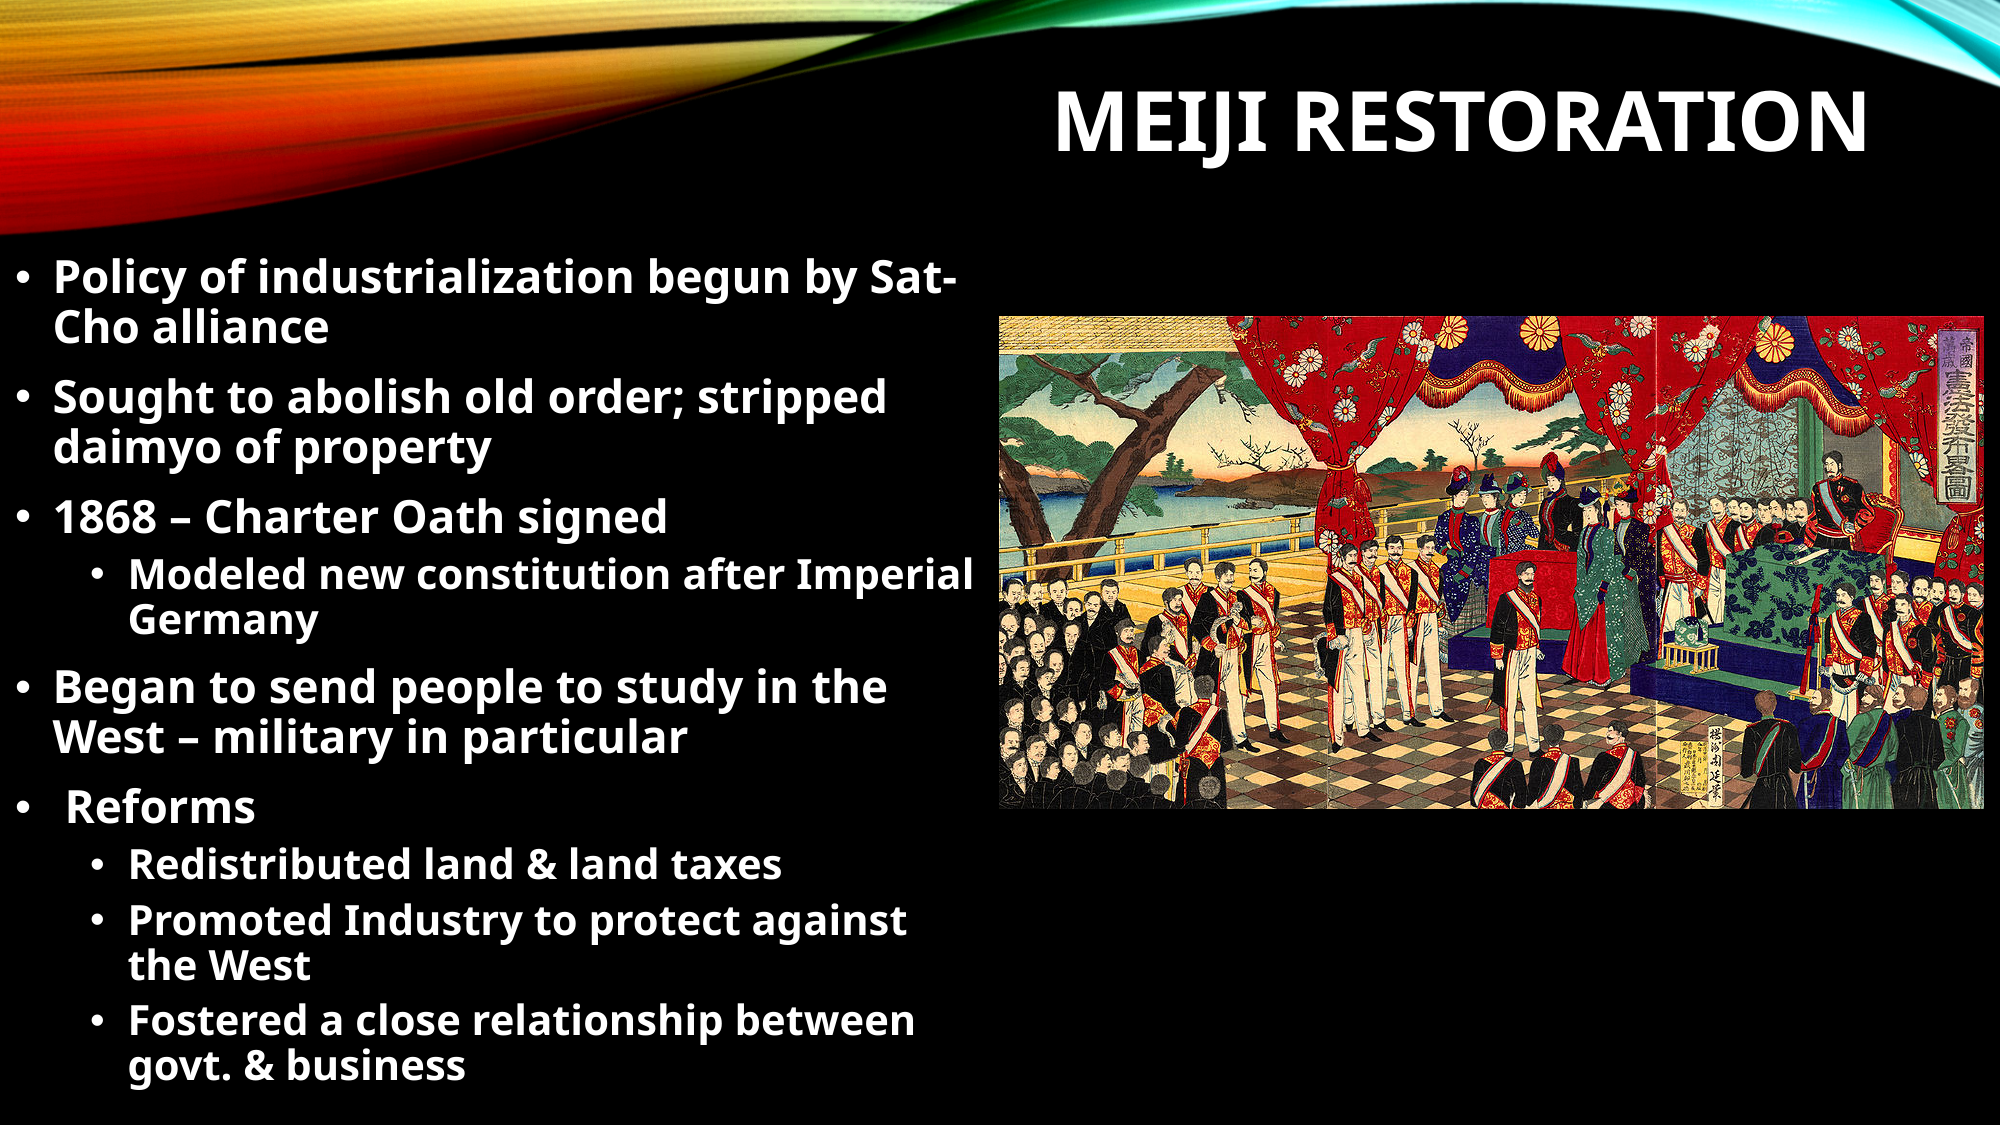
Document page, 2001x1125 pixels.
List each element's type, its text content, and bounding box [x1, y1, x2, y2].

list Policy of industrialization begun by Sat-Cho alliance Sought to abolish old order; stripped daimyo of property 1868 – Charter Oath signed Modeled new constitution after Imperial Germany Began to send people to study in the West – military in particular Reforms Redistributed land & land taxes Promoted Industry to protect against the West Fostered a close relationship between govt. & business [0, 246, 1000, 1107]
picture [0, 0, 2000, 237]
picture [999, 316, 1985, 809]
title Meiji Restoration [474, 18, 1888, 231]
